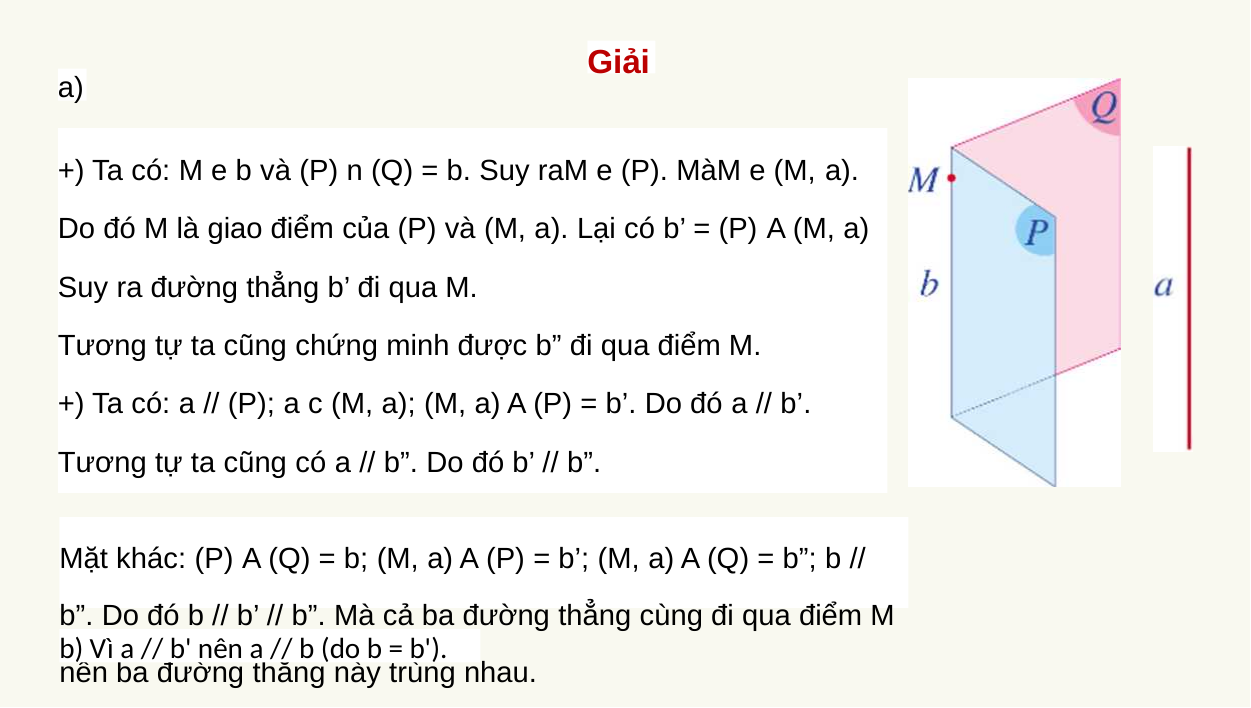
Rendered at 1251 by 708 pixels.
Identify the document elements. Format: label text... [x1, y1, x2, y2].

picture [1153, 145, 1193, 452]
text_box Giải [587, 40, 656, 74]
text_box b) Vì a // b' nên a // b (do b = b'). [59, 628, 481, 663]
text_box a) [57, 68, 87, 101]
text_box Mặt khác: (P) A (Q) = b; (M, a) A (P) = b’; (M, a) A (Q) = b”; b // b”. Do đó b // b’ // b”. Mà cả ba đường thẳng cùng đi qua điểm M nên ba đường thẳng này trùng nhau. [59, 517, 909, 608]
picture [908, 77, 1121, 487]
text_box +) Ta có: M e b và (P) n (Q) = b. Suy raM e (P). MàM e (M, a). Do đó M là giao điểm của (P) và (M, a). Lại có b’ = (P) A (M, a) Suy ra đường thẳng b’ đi qua M. Tương tự ta cũng chứng minh được b” đi qua điểm M. +) Ta có: a // (P); a c (M, a); (M, a) A (P) = b’. Do đó a // b’. Tương tự ta cũng có a // b”. Do đó b’ // b”. [57, 128, 888, 493]
